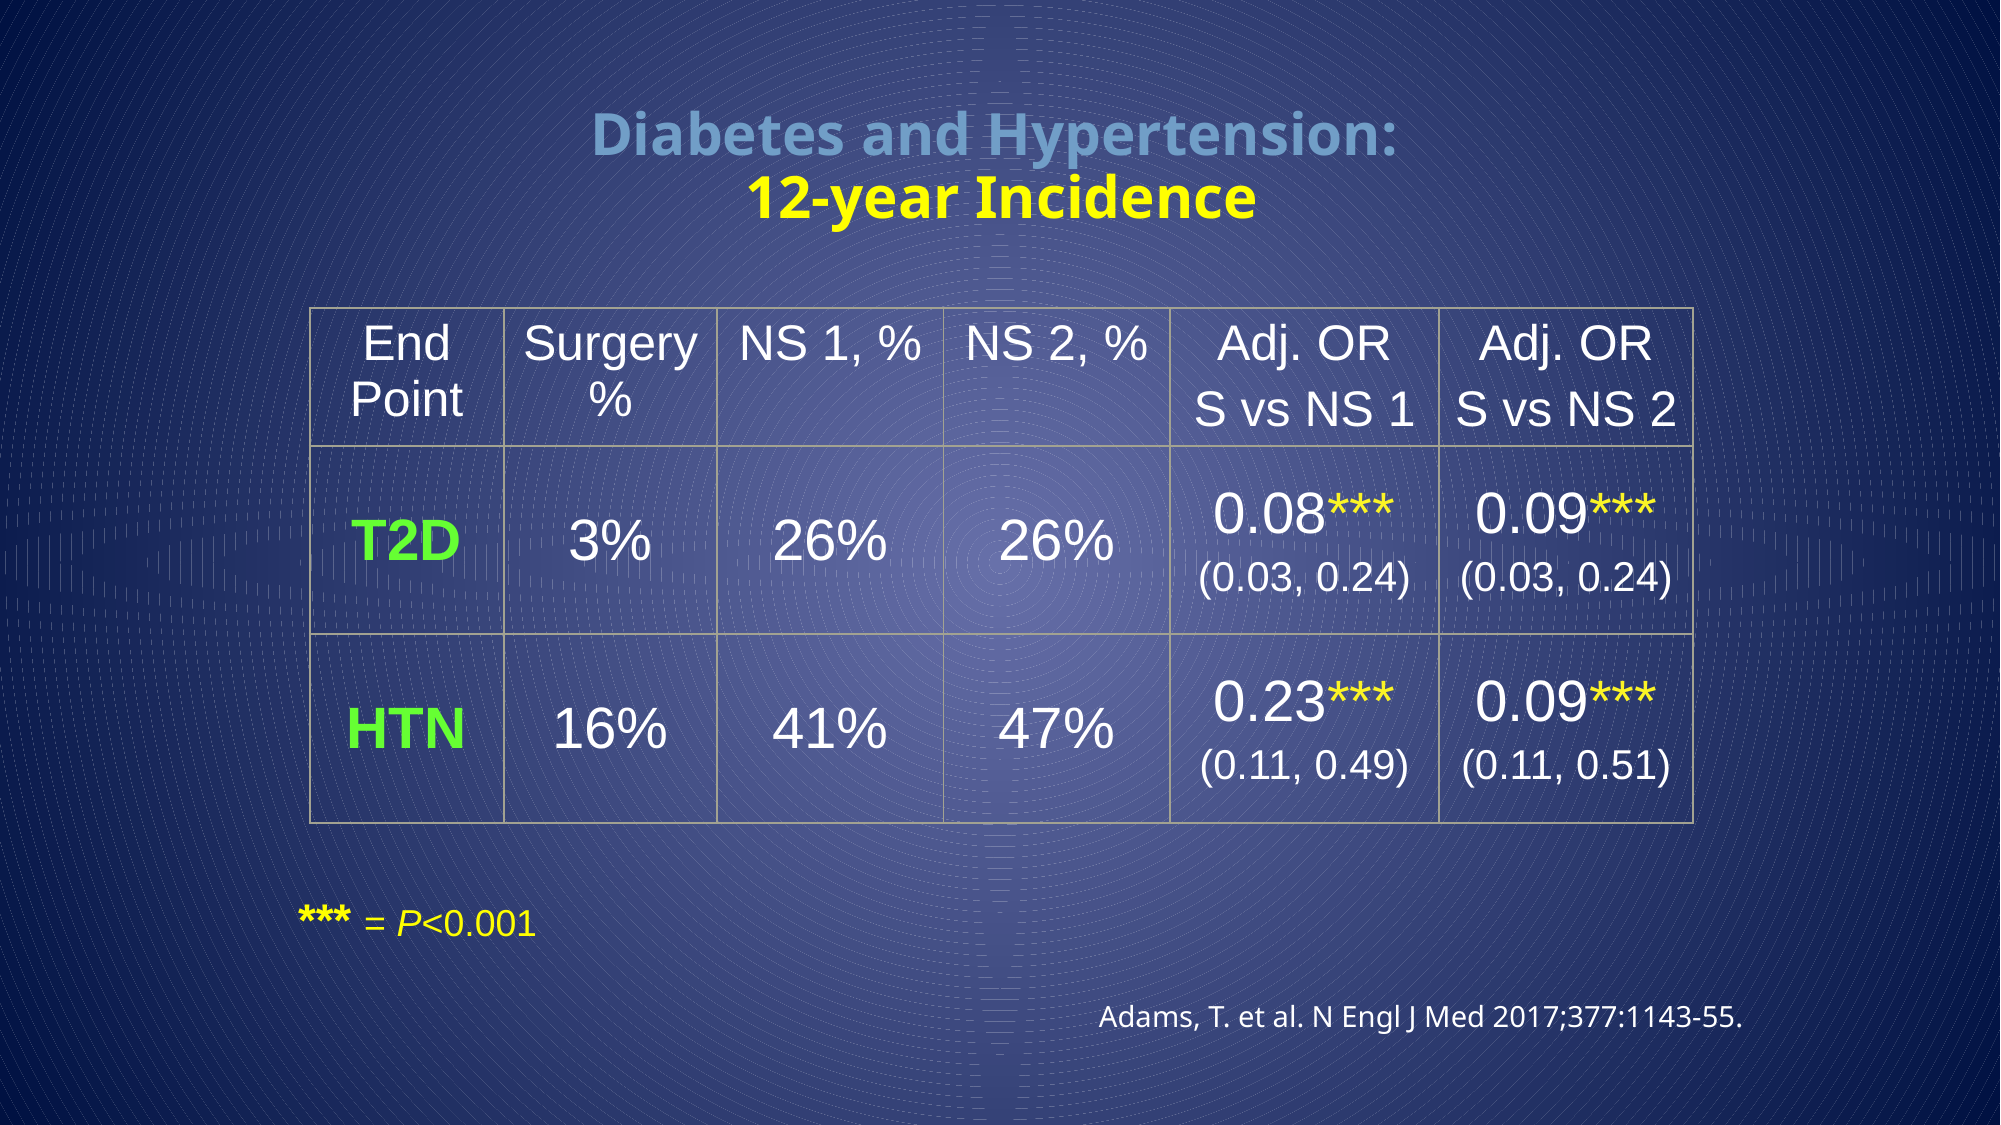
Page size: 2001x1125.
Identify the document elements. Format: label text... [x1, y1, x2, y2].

table_header Adj. OR S vs NS 2 [1440, 309, 1692, 445]
table_cell 26% [944, 447, 1169, 633]
table_cell T2D [311, 447, 503, 633]
table_header End Point [311, 309, 503, 445]
text_box Adams, T. et al. N Engl J Med 2017;377:1143-55. [1084, 991, 1861, 1041]
table_cell 0.23*** (0.11, 0.49) [1171, 635, 1438, 822]
table_cell 0.08*** (0.03, 0.24) [1171, 447, 1438, 633]
table_header NS 2, % [944, 309, 1169, 445]
table_cell 0.09*** (0.03, 0.24) [1440, 447, 1692, 633]
text_box *** = P<0.001 [283, 882, 613, 953]
table_header Adj. OR S vs NS 1 [1171, 309, 1438, 445]
table_cell 47% [944, 635, 1169, 822]
table_cell HTN [311, 635, 503, 822]
table_cell 3% [505, 447, 716, 633]
title Diabetes and Hypertension: 12-year Incidence [364, 97, 1640, 185]
table_cell 16% [505, 635, 716, 822]
table_cell 0.09*** (0.11, 0.51) [1440, 635, 1692, 822]
table_header Surgery% [505, 309, 716, 445]
table_cell 41% [718, 635, 943, 822]
table_header NS 1, % [718, 309, 943, 445]
table_cell 26% [718, 447, 943, 633]
